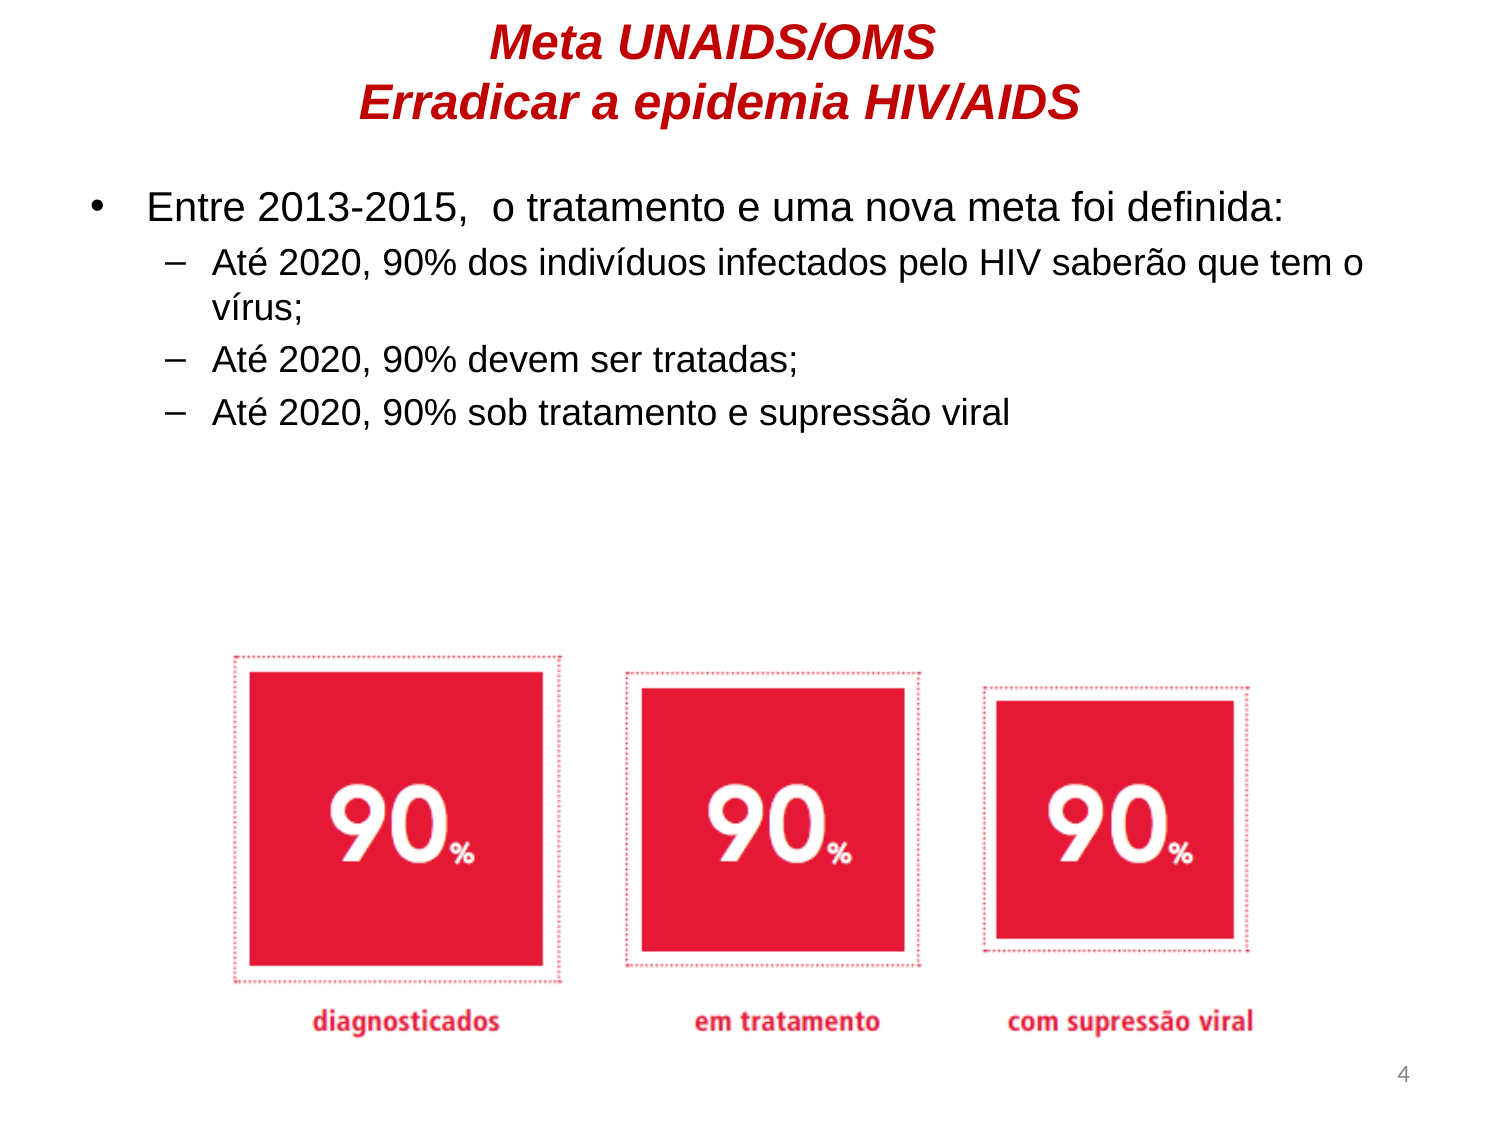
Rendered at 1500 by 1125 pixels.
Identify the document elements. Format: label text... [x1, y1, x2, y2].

picture [196, 639, 1318, 1047]
slide_number 4 [1074, 1042, 1425, 1103]
text_box Meta UNAIDS/OMS Erradicar a epidemia HIV/AIDS [0, 2, 1440, 138]
text_box Entre 2013-2015, o tratamento e uma nova meta foi definida: Até 2020, 90% dos indivíduos infectados pelo HIV saberão que tem o vírus; Até 2020, 90% devem ser tratadas; Até 2020, 90% sob tratamento e supressão viral [74, 172, 1425, 634]
